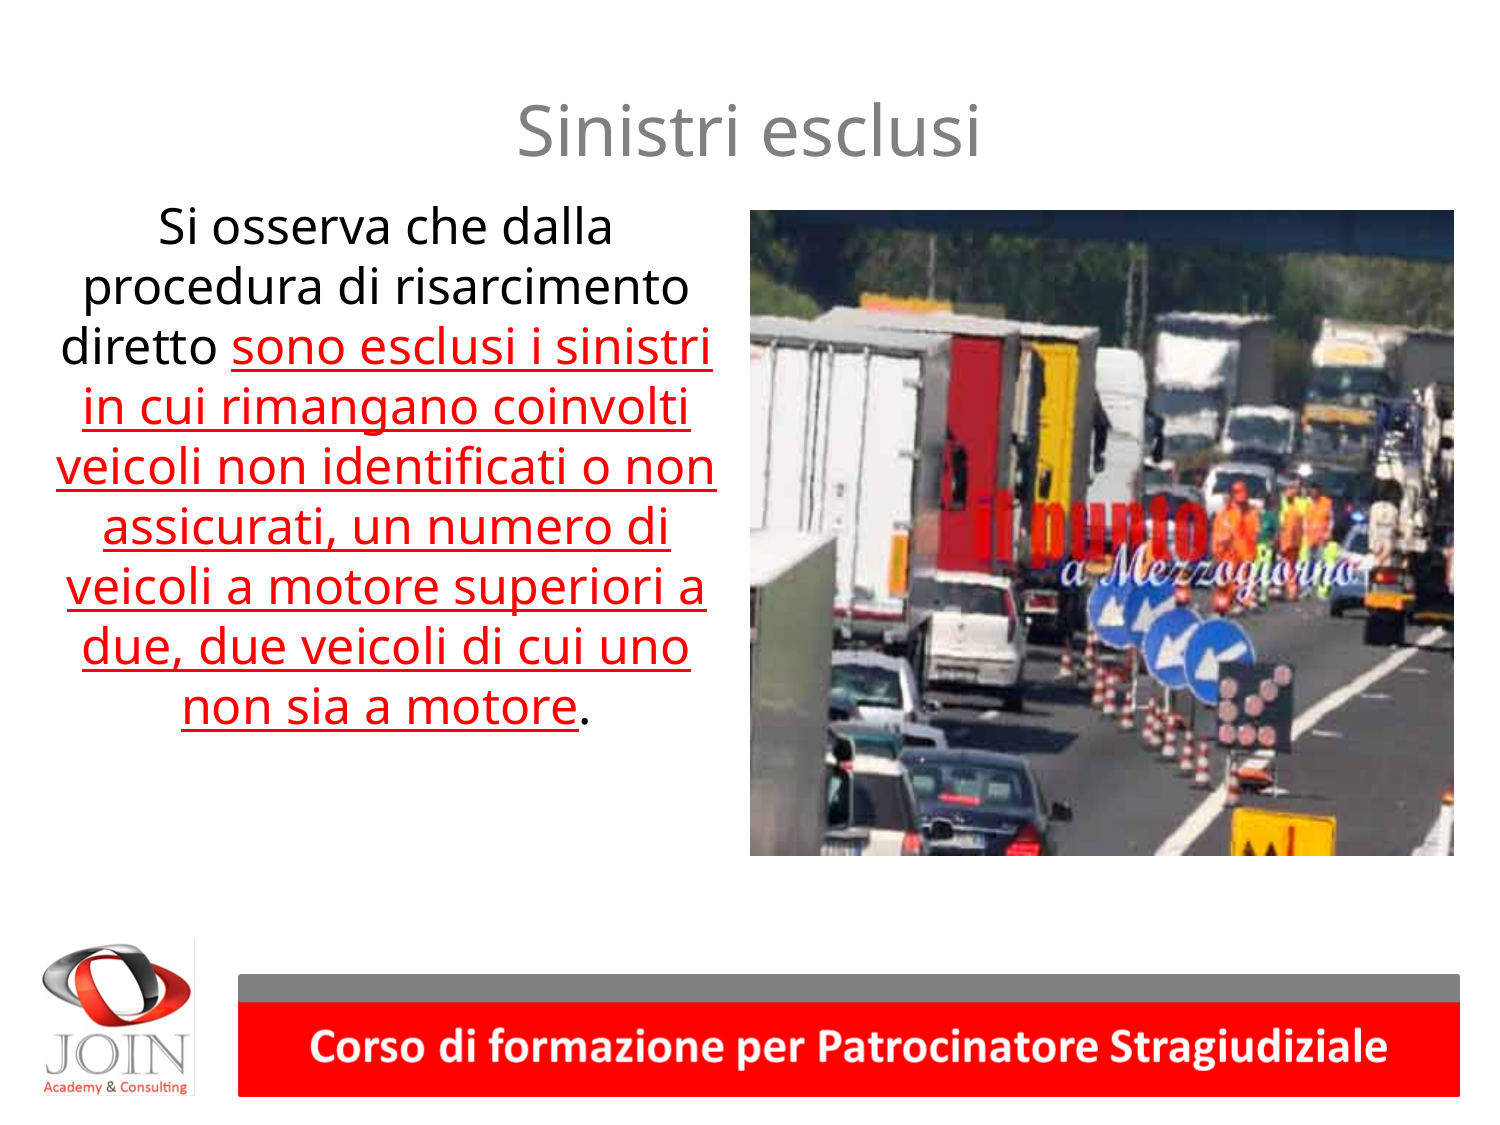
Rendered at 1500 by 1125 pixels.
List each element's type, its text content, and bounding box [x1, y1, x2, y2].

picture [39, 940, 1461, 1107]
picture [749, 210, 1454, 856]
text_box Si osserva che dalla procedura di risarcimento diretto sono esclusi i sinistri in cui rimangano coinvolti veicoli non identificati o non assicurati, un numero di veicoli a motore superiori a due, due veicoli di cui uno non sia a motore. [35, 187, 739, 743]
text_box Sinistri esclusi [0, 78, 1500, 178]
